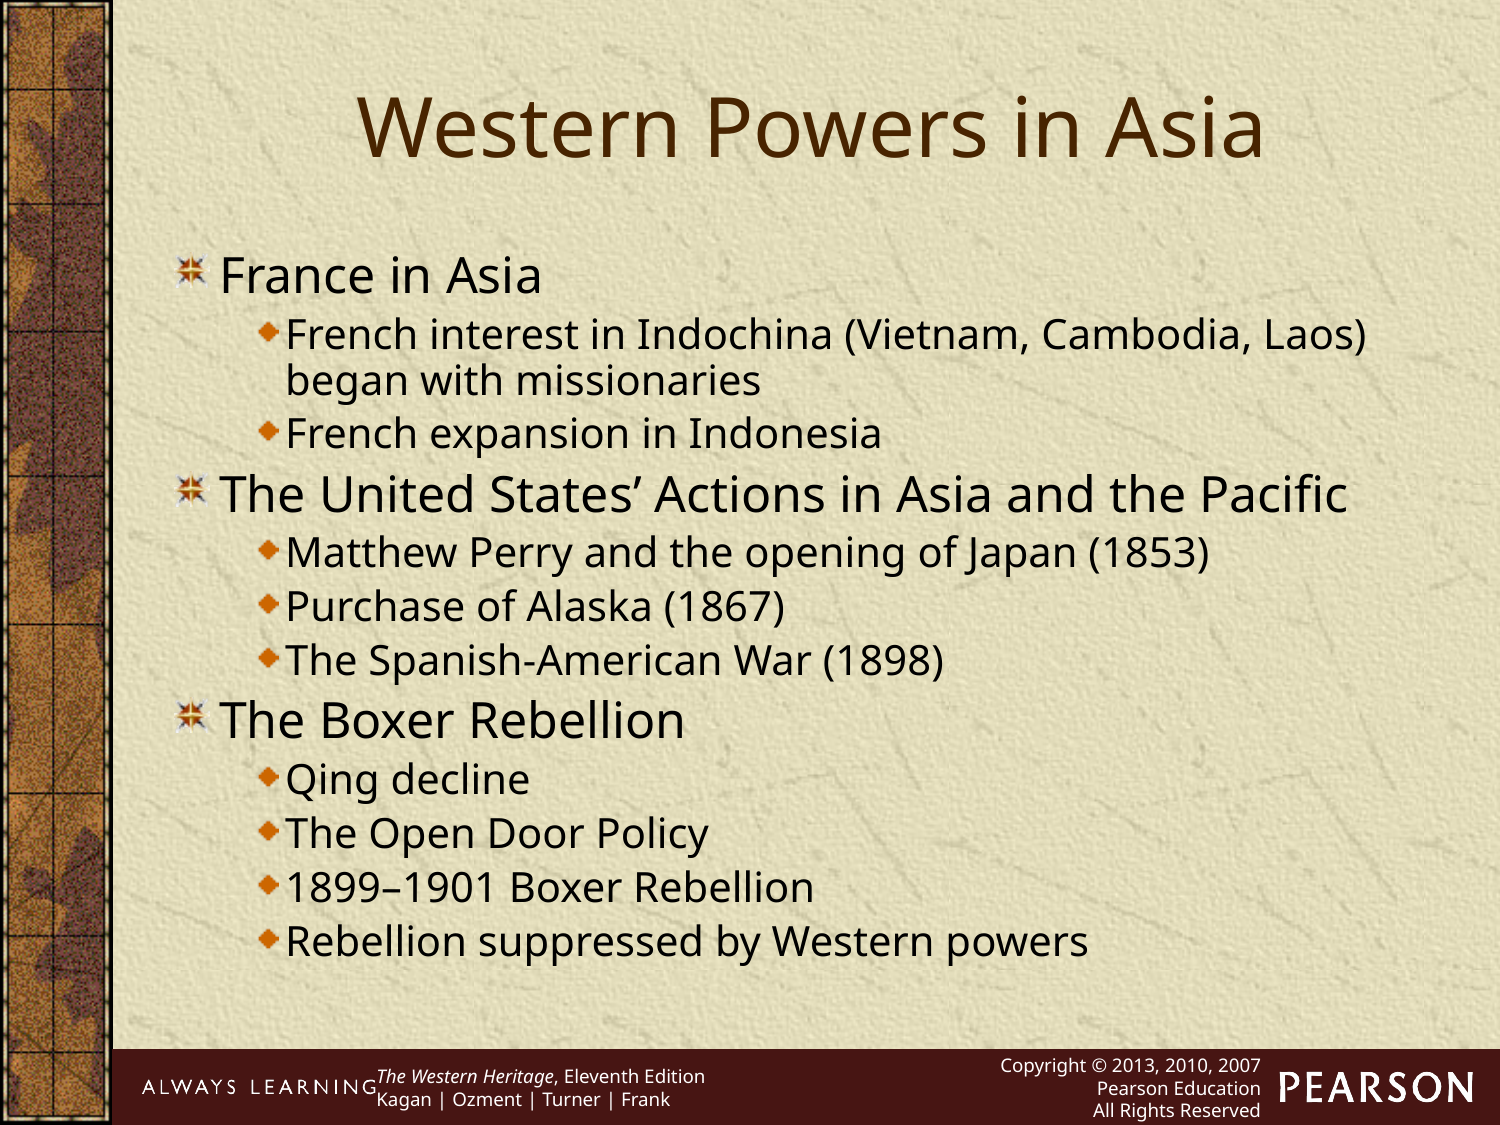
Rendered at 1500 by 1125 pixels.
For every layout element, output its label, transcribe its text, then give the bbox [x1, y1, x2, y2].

title Western Powers in Asia [136, 11, 1488, 238]
picture [0, 0, 1500, 1125]
list France in Asia French interest in Indochina (Vietnam, Cambodia, Laos) began with missionaries French expansion in Indonesia The United States’ Actions in Asia and the Pacific Matthew Perry and the opening of Japan (1853) Purchase of Alaska (1867) The Spanish-American War (1898) The Boxer Rebellion Qing decline The Open Door Policy 1899–1901 Boxer Rebellion Rebellion suppressed by Western powers [173, 249, 1450, 1026]
